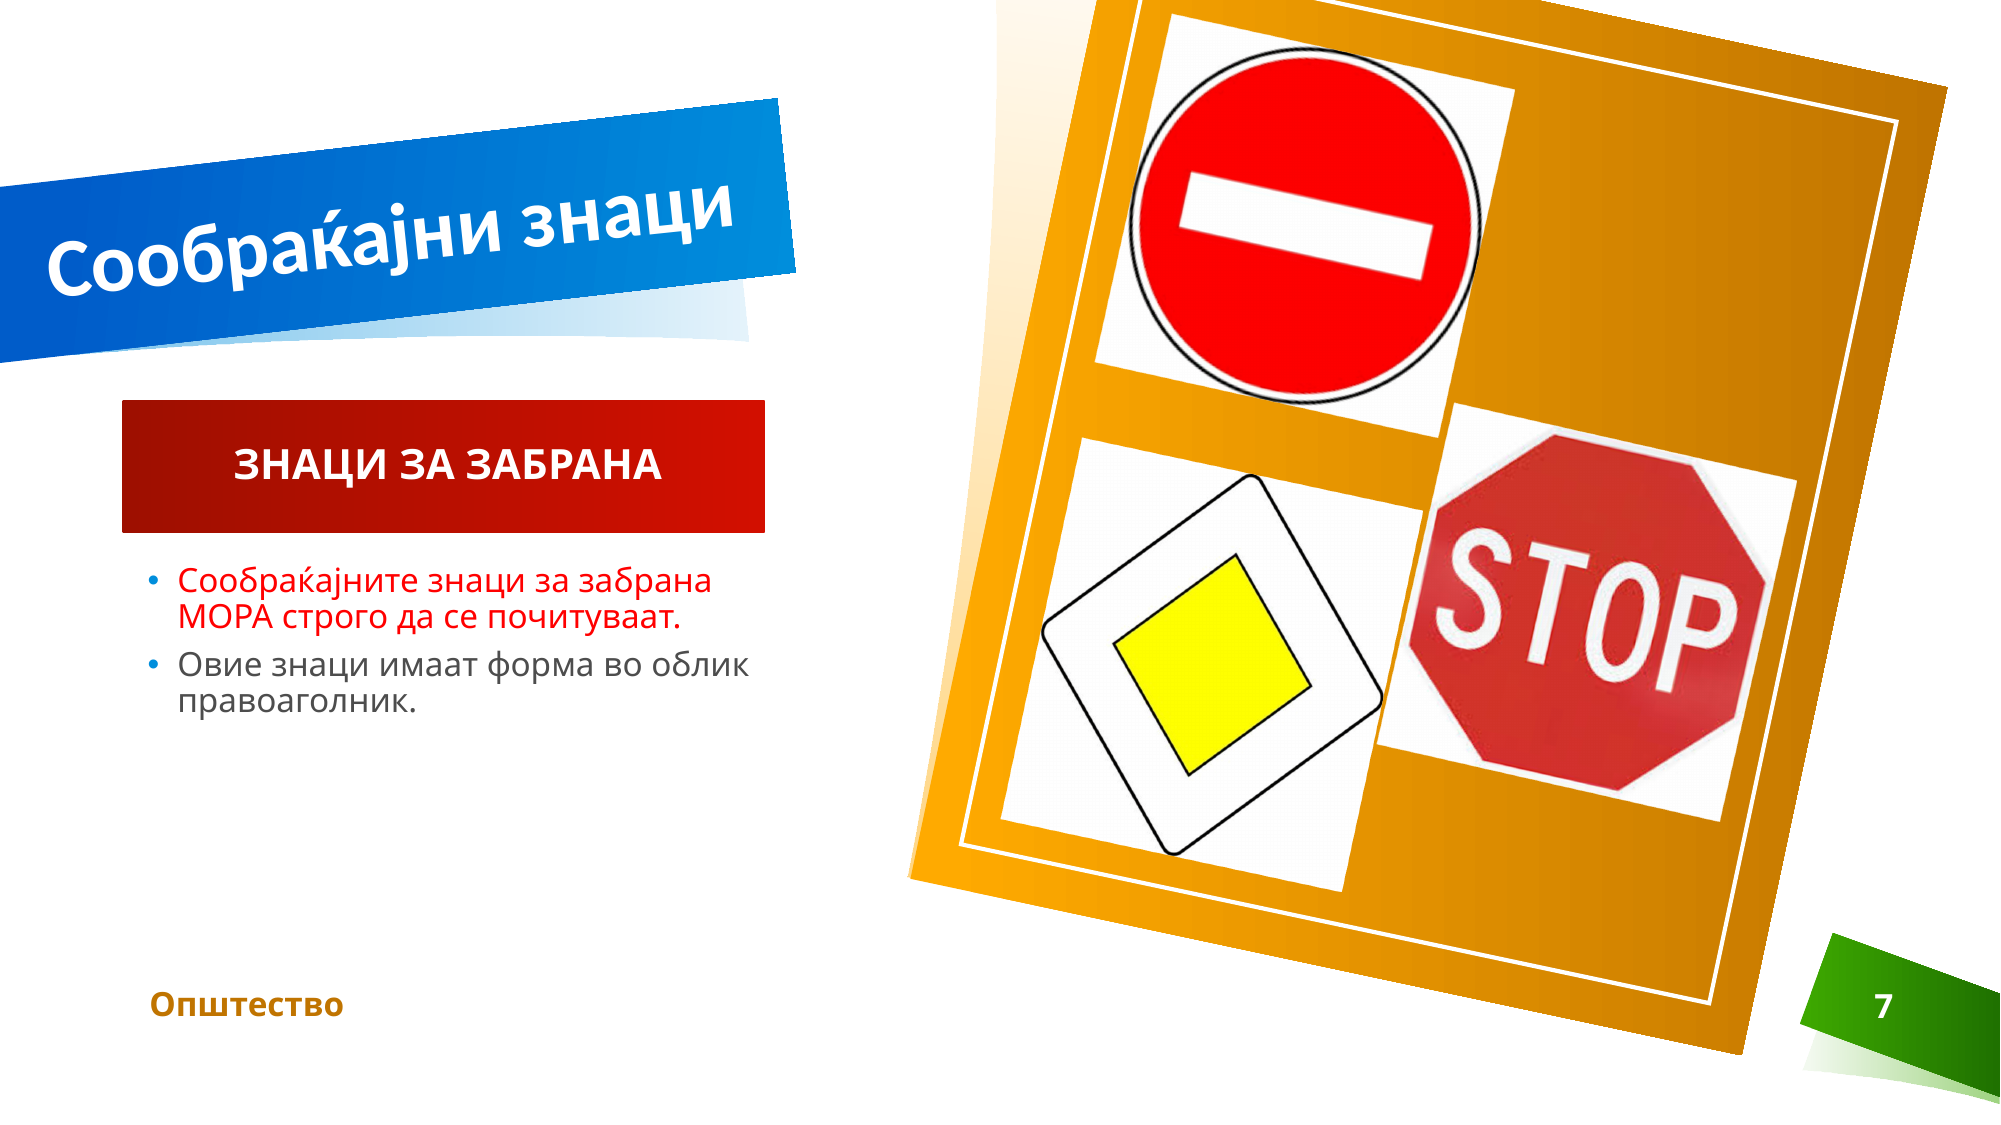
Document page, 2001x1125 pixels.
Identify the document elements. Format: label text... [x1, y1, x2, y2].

title Сообраќајни знаци [25, 126, 789, 326]
list Сообраќајните знаци за забрана МОРА строго да се почитуваат. Овие знаци имаат форма во облик правоаголник. [132, 556, 775, 926]
list ЗНАЦИ ЗА ЗАБРАНА [122, 400, 765, 533]
footer Општество [149, 975, 583, 1036]
picture [1001, 15, 1796, 891]
slide_number 7 [1831, 975, 1937, 1036]
